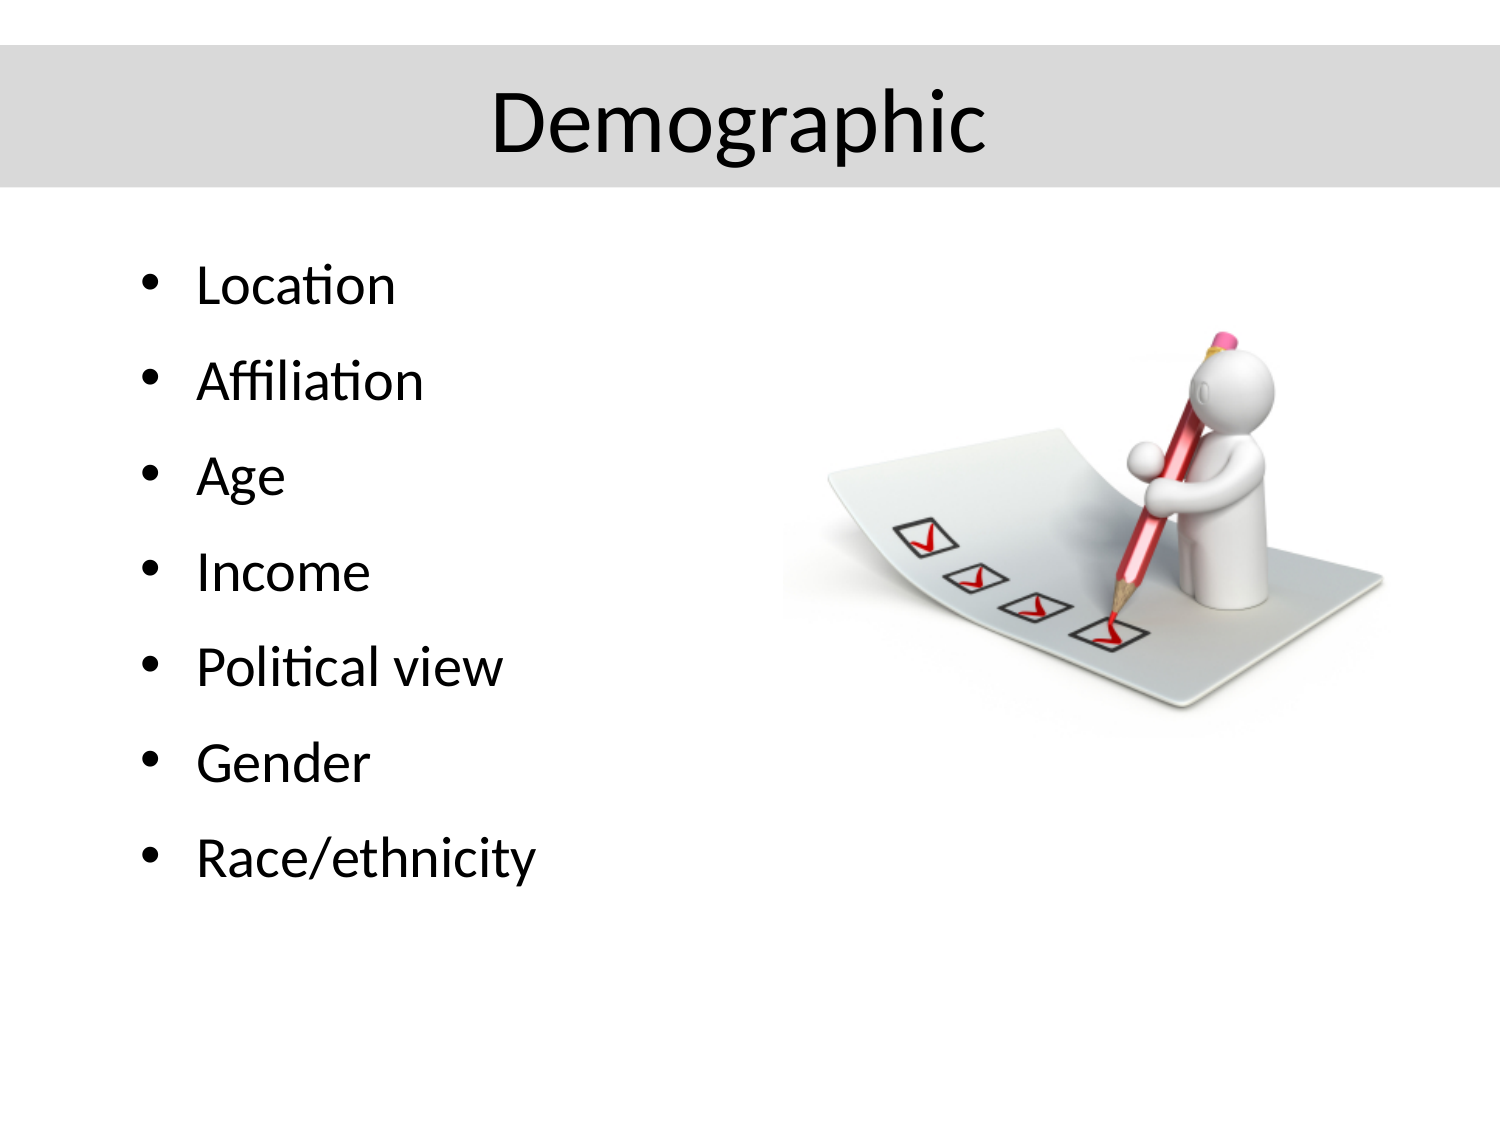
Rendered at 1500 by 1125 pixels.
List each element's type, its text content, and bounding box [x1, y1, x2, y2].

picture [783, 300, 1442, 738]
title Demographic [0, 45, 1500, 188]
list Location Affiliation Age Income Political view Gender Race/ethnicity [125, 224, 1338, 968]
